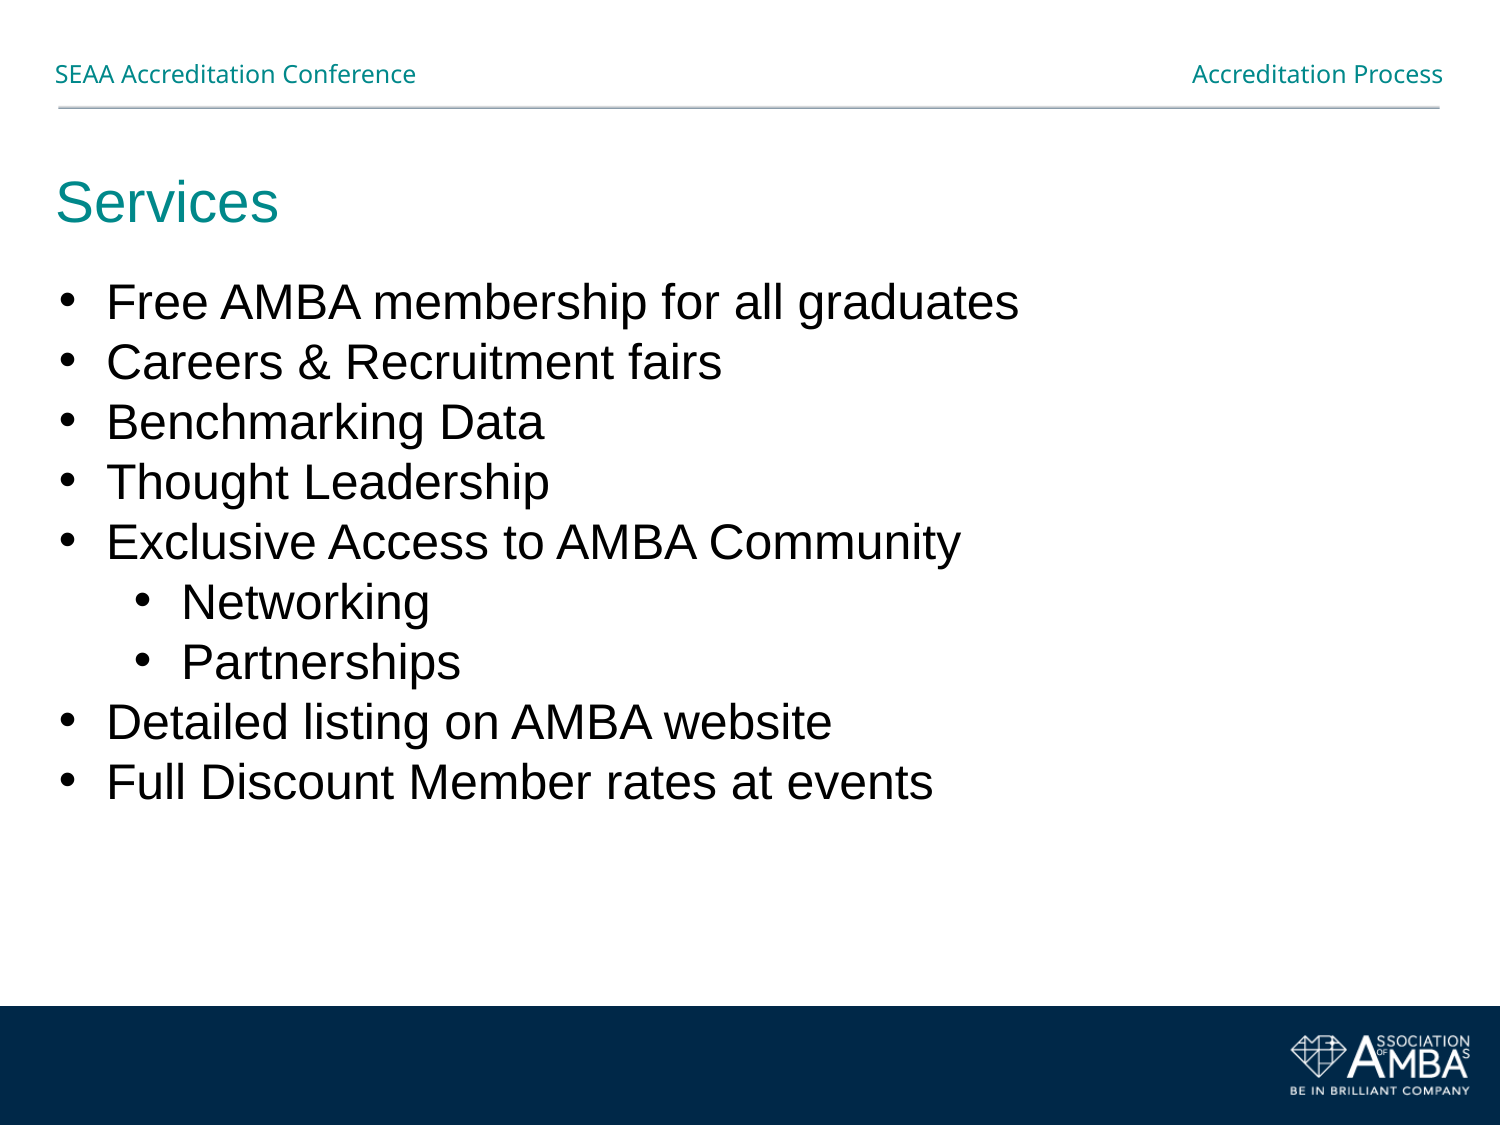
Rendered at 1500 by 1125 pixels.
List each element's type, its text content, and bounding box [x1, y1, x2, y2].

text_box SEAA Accreditation Conference [55, 59, 417, 90]
picture [58, 101, 1440, 109]
text_box Accreditation Process [1191, 59, 1444, 90]
text_box Free AMBA membership for all graduates Careers & Recruitment fairs Benchmarking Data Thought Leadership Exclusive Access to AMBA Community Networking Partnerships Detailed listing on AMBA website Full Discount Member rates at events [59, 269, 1440, 810]
text_box Services [55, 164, 961, 235]
picture [0, 1005, 1500, 1125]
